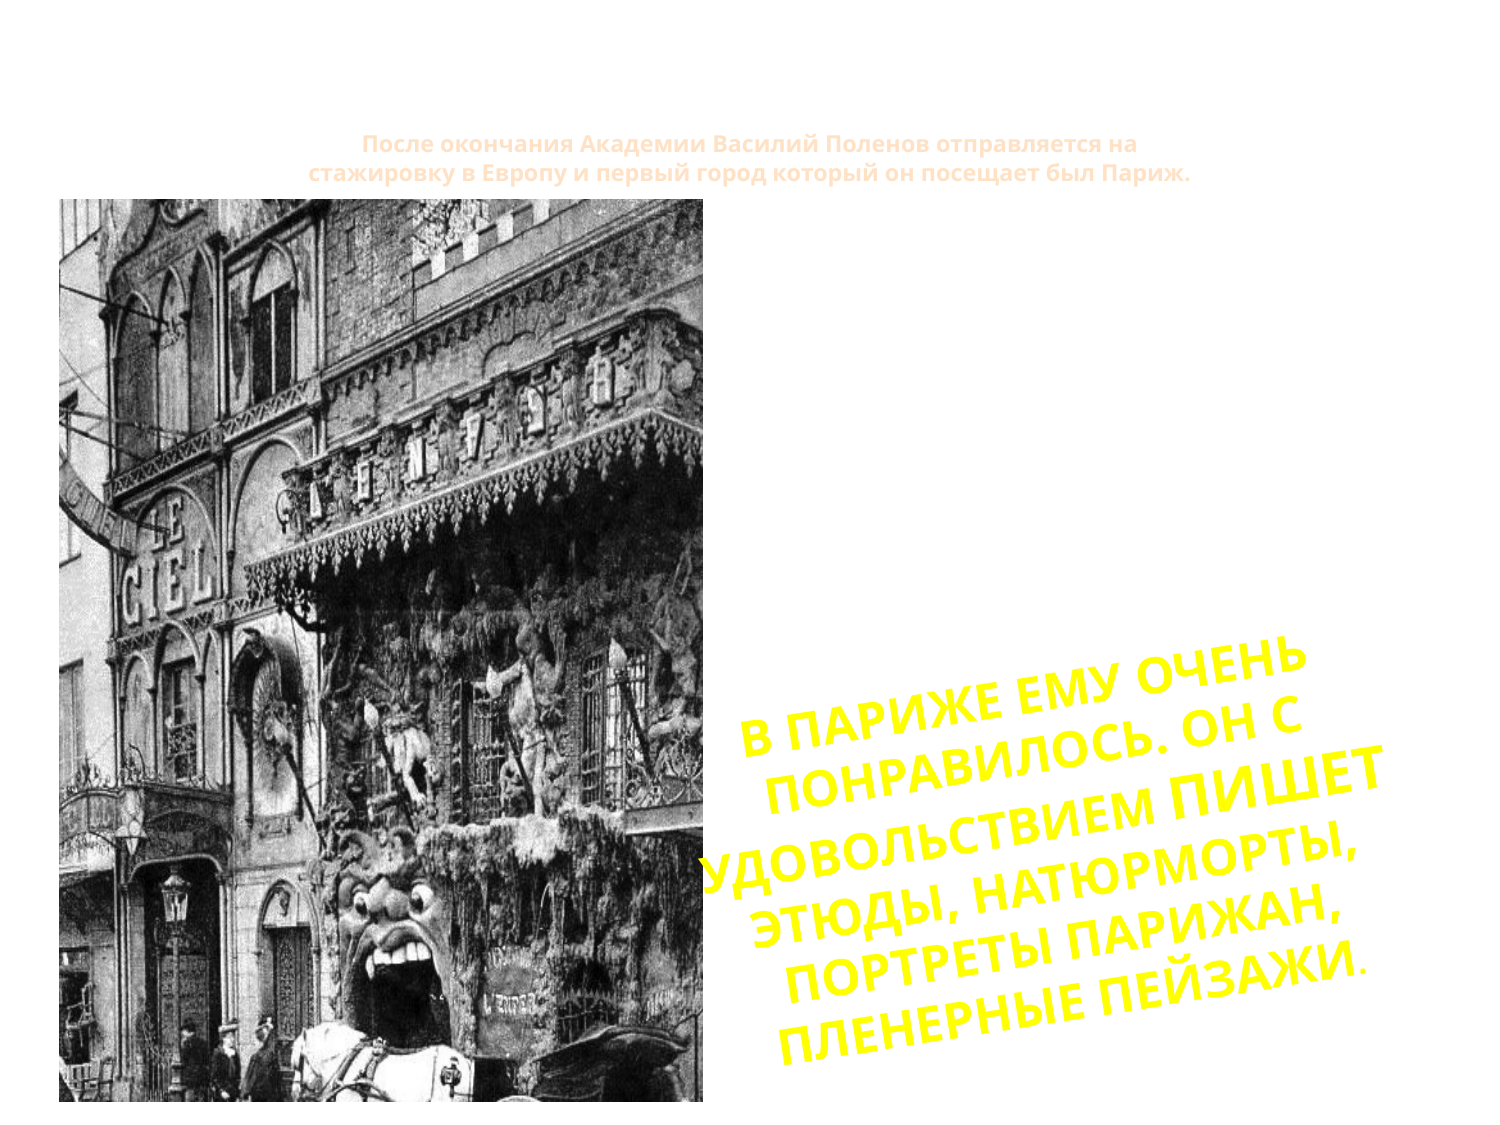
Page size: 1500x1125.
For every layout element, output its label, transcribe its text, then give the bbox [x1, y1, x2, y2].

title После окончания Академии Василий Поленов отправляется на стажировку в Европу и первый город который он посещает был Париж. [300, 99, 1200, 186]
list В Париже ему очень понравилось. Он с удовольствием пишет этюды, натюрморты, портреты парижан, пленерные пейзажи. [705, 585, 1476, 795]
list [58, 198, 704, 1102]
